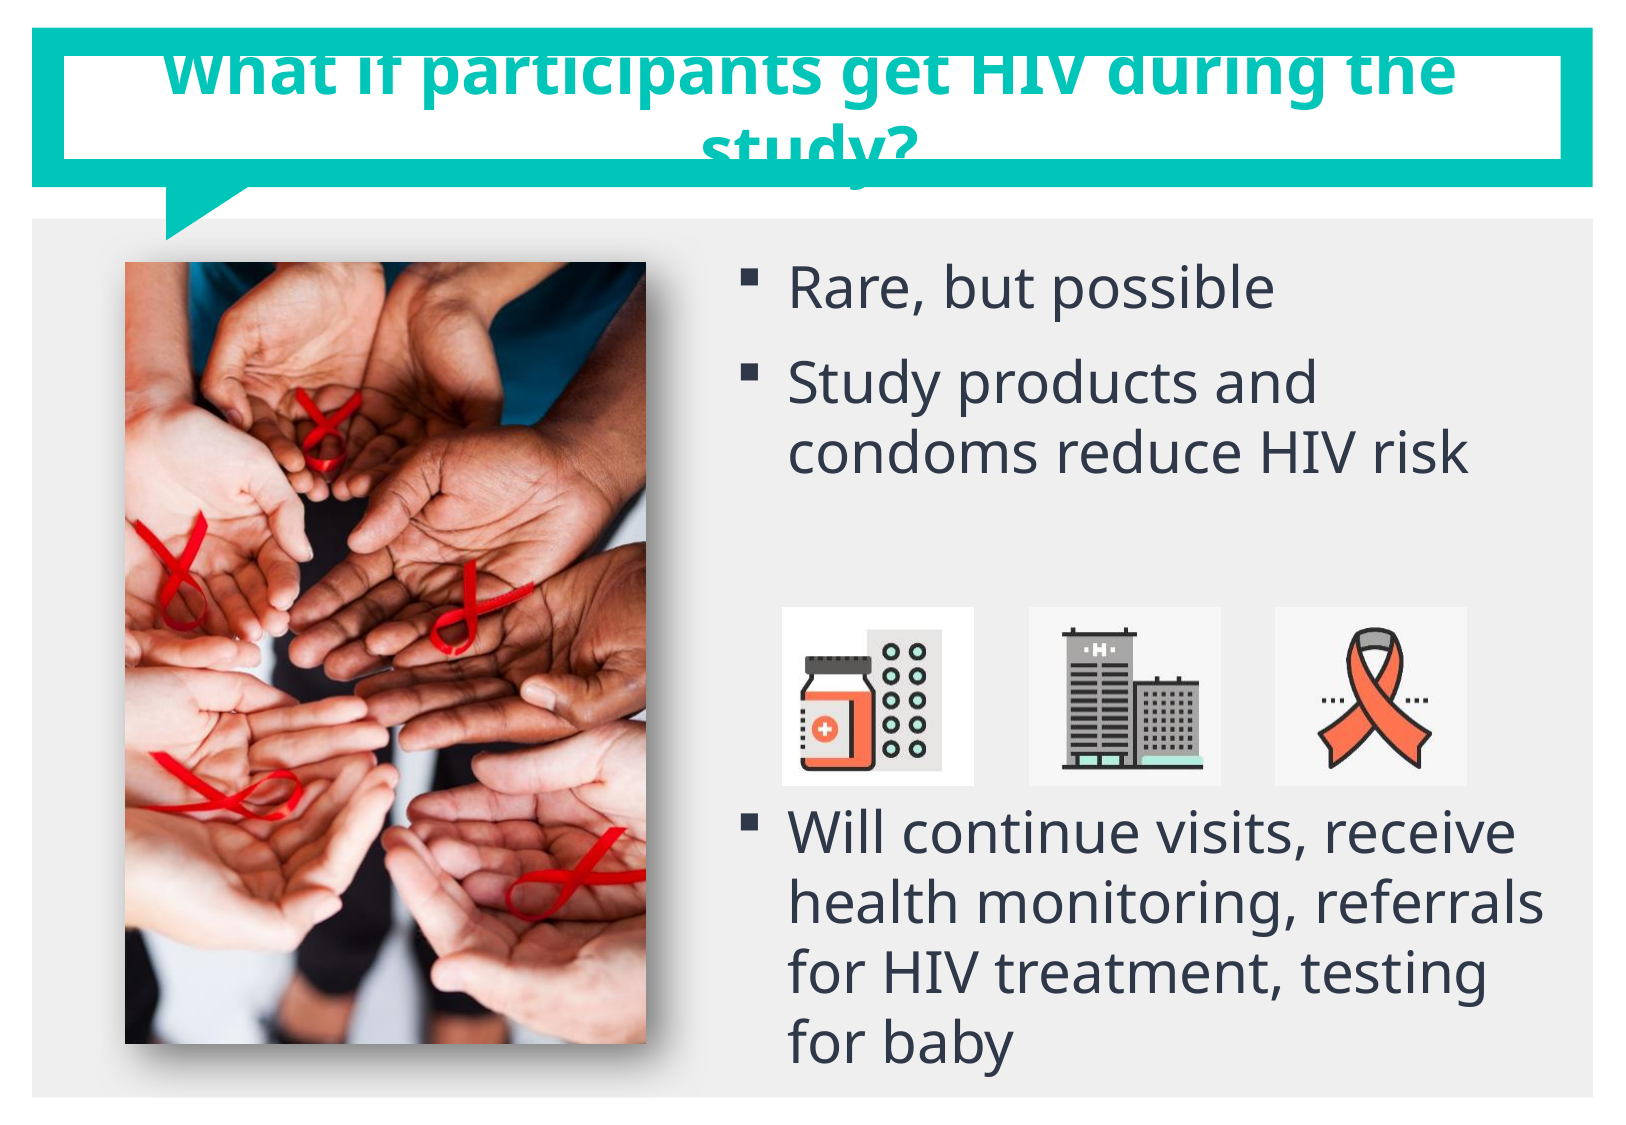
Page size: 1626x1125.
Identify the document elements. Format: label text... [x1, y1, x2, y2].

title What if participants get HIV during the study? [59, 27, 1562, 188]
list Rare, but possible Study products and condoms reduce HIV risk Will continue visits, receive health monitoring, referrals for HIV treatment, testing for baby [711, 235, 1575, 1004]
picture [782, 607, 974, 787]
picture [1275, 607, 1468, 787]
picture [1028, 607, 1221, 787]
picture [125, 262, 647, 1044]
